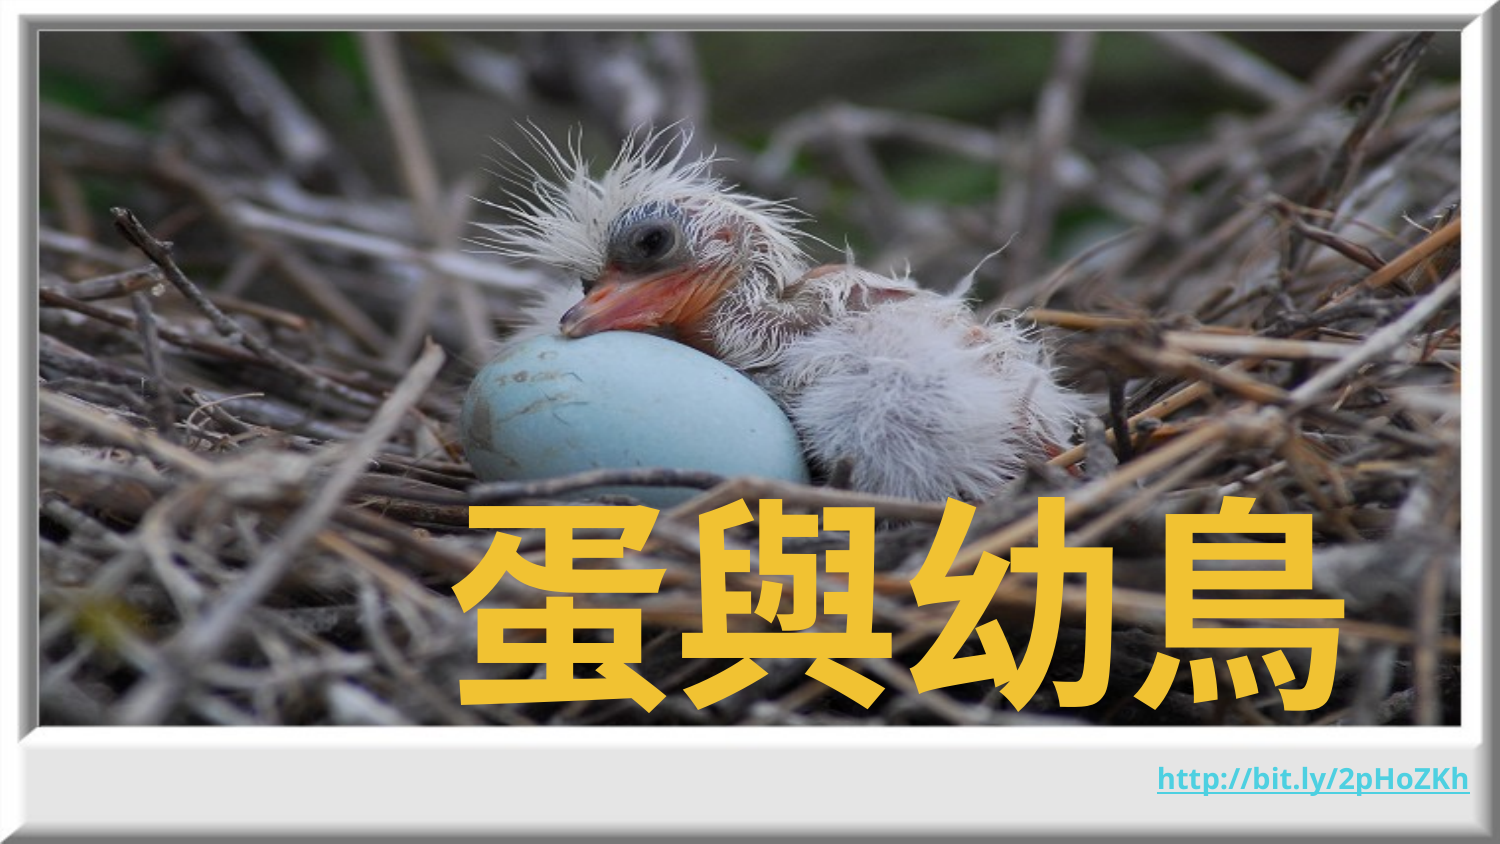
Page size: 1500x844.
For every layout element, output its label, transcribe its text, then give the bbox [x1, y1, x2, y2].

picture [0, 0, 1500, 844]
text_box http://bit.ly/2pHoZKh [1141, 734, 1489, 827]
title 蛋與幼鳥 [250, 453, 1500, 745]
